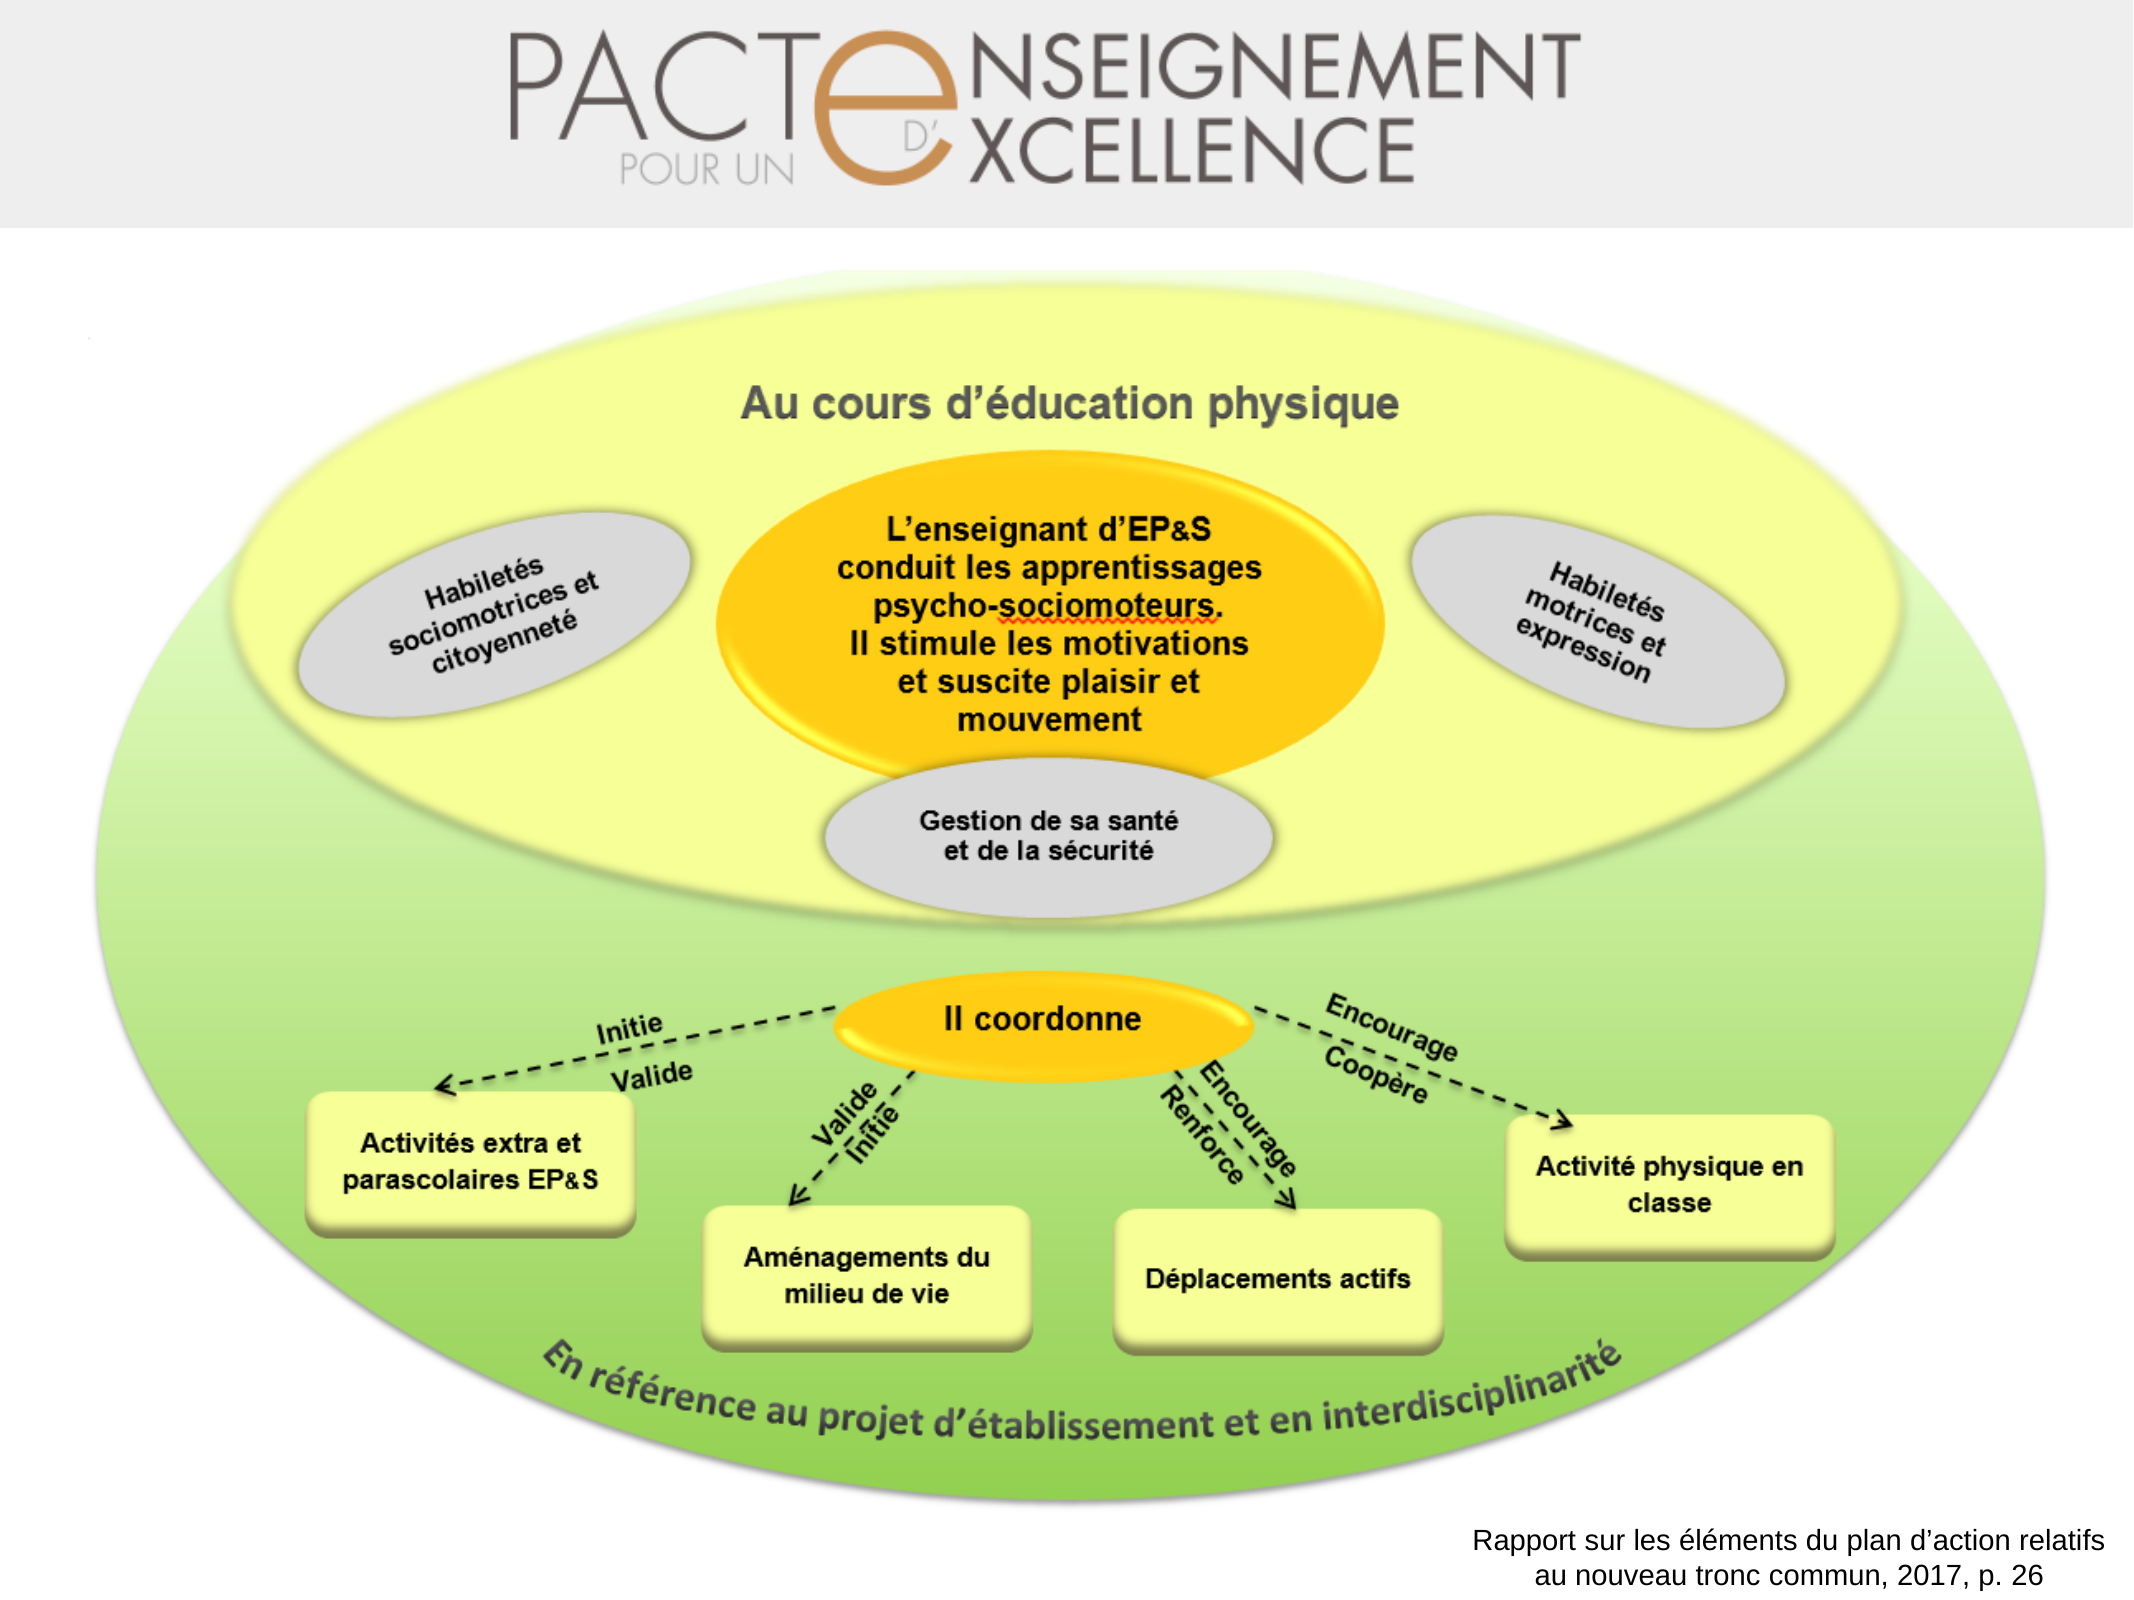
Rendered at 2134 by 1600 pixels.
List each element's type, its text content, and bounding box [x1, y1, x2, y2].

picture [72, 270, 2062, 1515]
text_box Rapport sur les éléments du plan d’action relatifs au nouveau tronc commun, 2017, p. 26 [1445, 1514, 2134, 1599]
picture [0, 0, 2134, 228]
